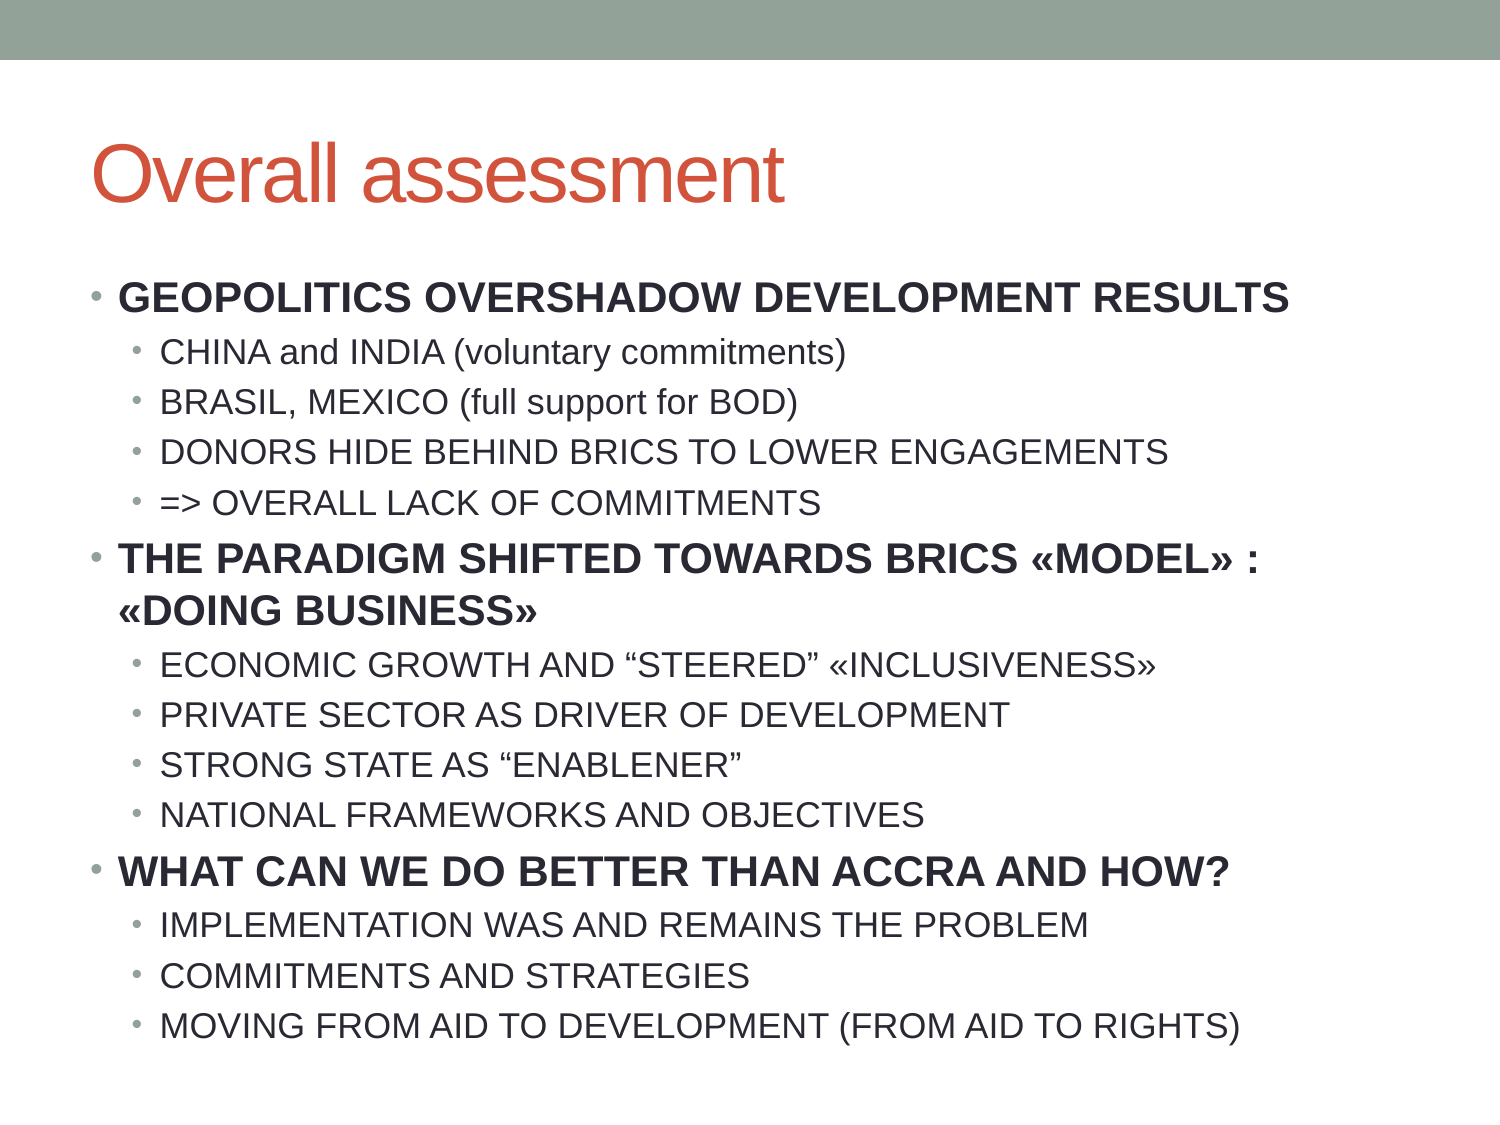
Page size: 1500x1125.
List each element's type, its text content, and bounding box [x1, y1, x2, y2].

list GEOPOLITICS OVERSHADOW DEVELOPMENT RESULTS CHINA and INDIA (voluntary commitments) BRASIL, MEXICO (full support for BOD) DONORS HIDE BEHIND BRICS TO LOWER ENGAGEMENTS => OVERALL LACK OF COMMITMENTS THE PARADIGM SHIFTED TOWARDS BRICS «MODEL» : «DOING BUSINESS» ECONOMIC GROWTH AND “STEERED” «INCLUSIVENESS» PRIVATE SECTOR AS DRIVER OF DEVELOPMENT STRONG STATE AS “ENABLENER” NATIONAL FRAMEWORKS AND OBJECTIVES WHAT CAN WE DO BETTER THAN ACCRA AND HOW? IMPLEMENTATION WAS AND REMAINS THE PROBLEM COMMITMENTS AND STRATEGIES MOVING FROM AID TO DEVELOPMENT (FROM AID TO RIGHTS) [75, 262, 1425, 1063]
title Overall assessment [75, 87, 1425, 250]
